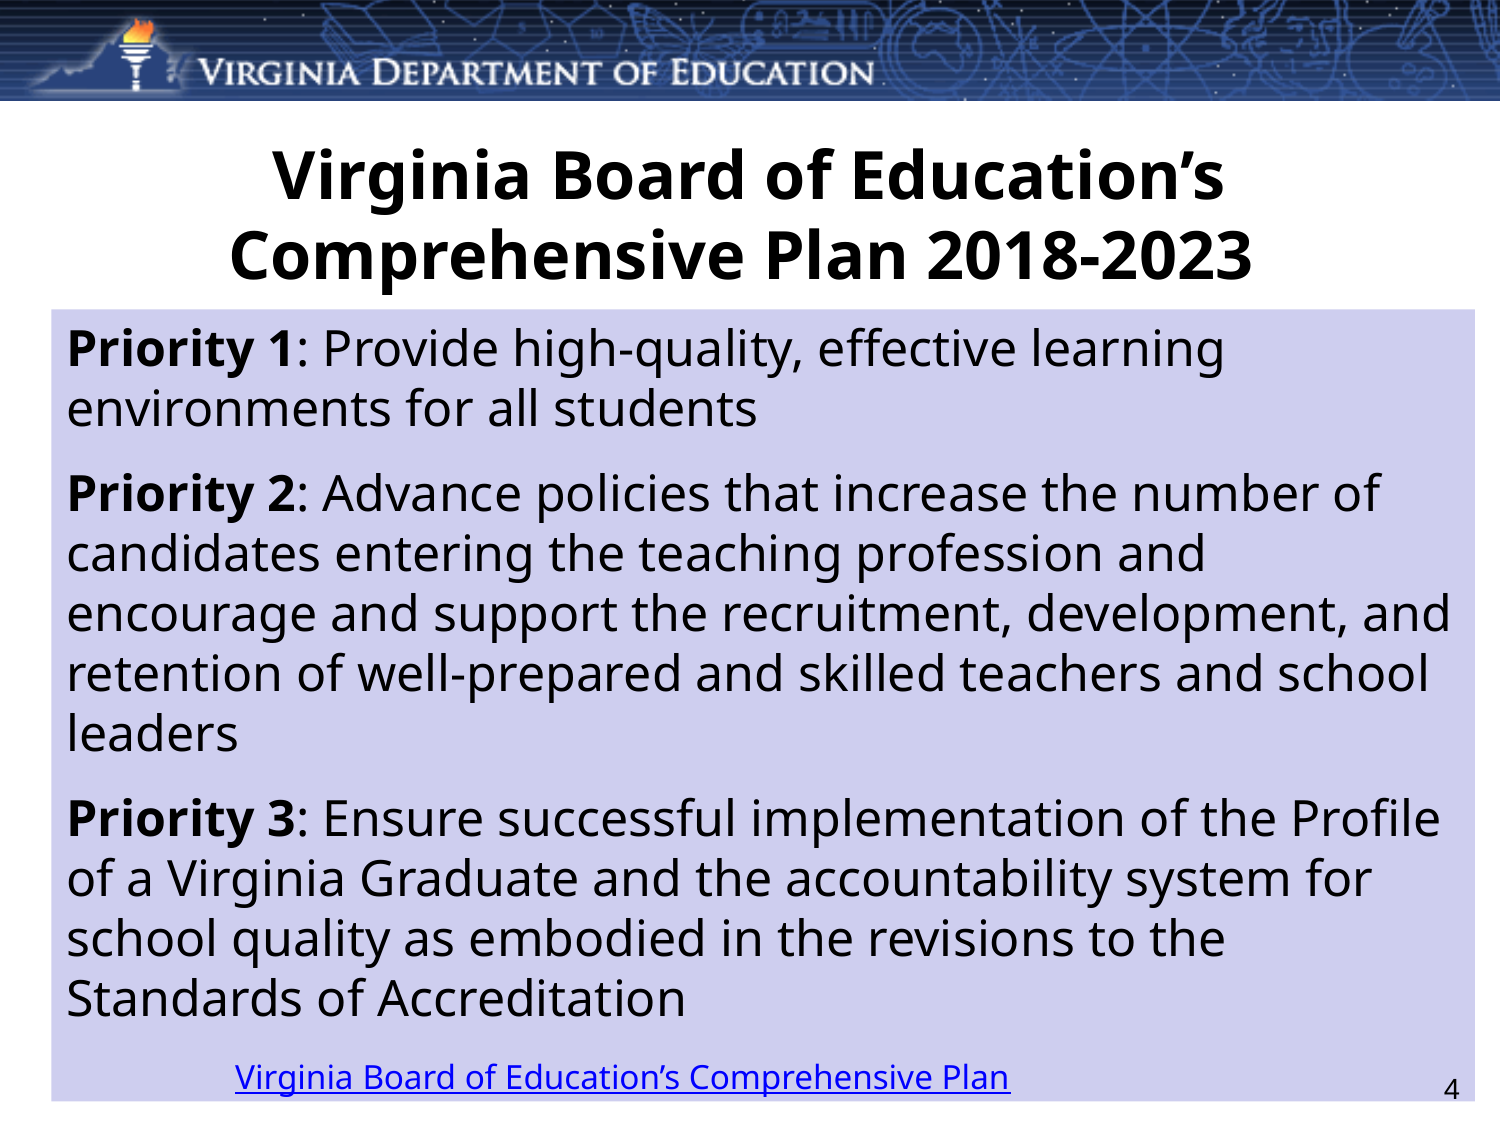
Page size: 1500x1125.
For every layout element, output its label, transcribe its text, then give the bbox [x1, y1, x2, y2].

subtitle Priority 1: Provide high-quality, effective learning environments for all students Priority 2: Advance policies that increase the number of candidates entering the teaching profession and encourage and support the recruitment, development, and retention of well-prepared and skilled teachers and school leaders Priority 3: Ensure successful implementation of the Profile of a Virginia Graduate and the accountability system for school quality as embodied in the revisions to the Standards of Accreditation Virginia Board of Education’s Comprehensive Plan [50, 309, 1476, 1102]
picture [0, 0, 1500, 101]
slide_number 4 [1124, 1062, 1476, 1125]
title Virginia Board of Education’s Comprehensive Plan 2018-2023 [24, 124, 1476, 301]
